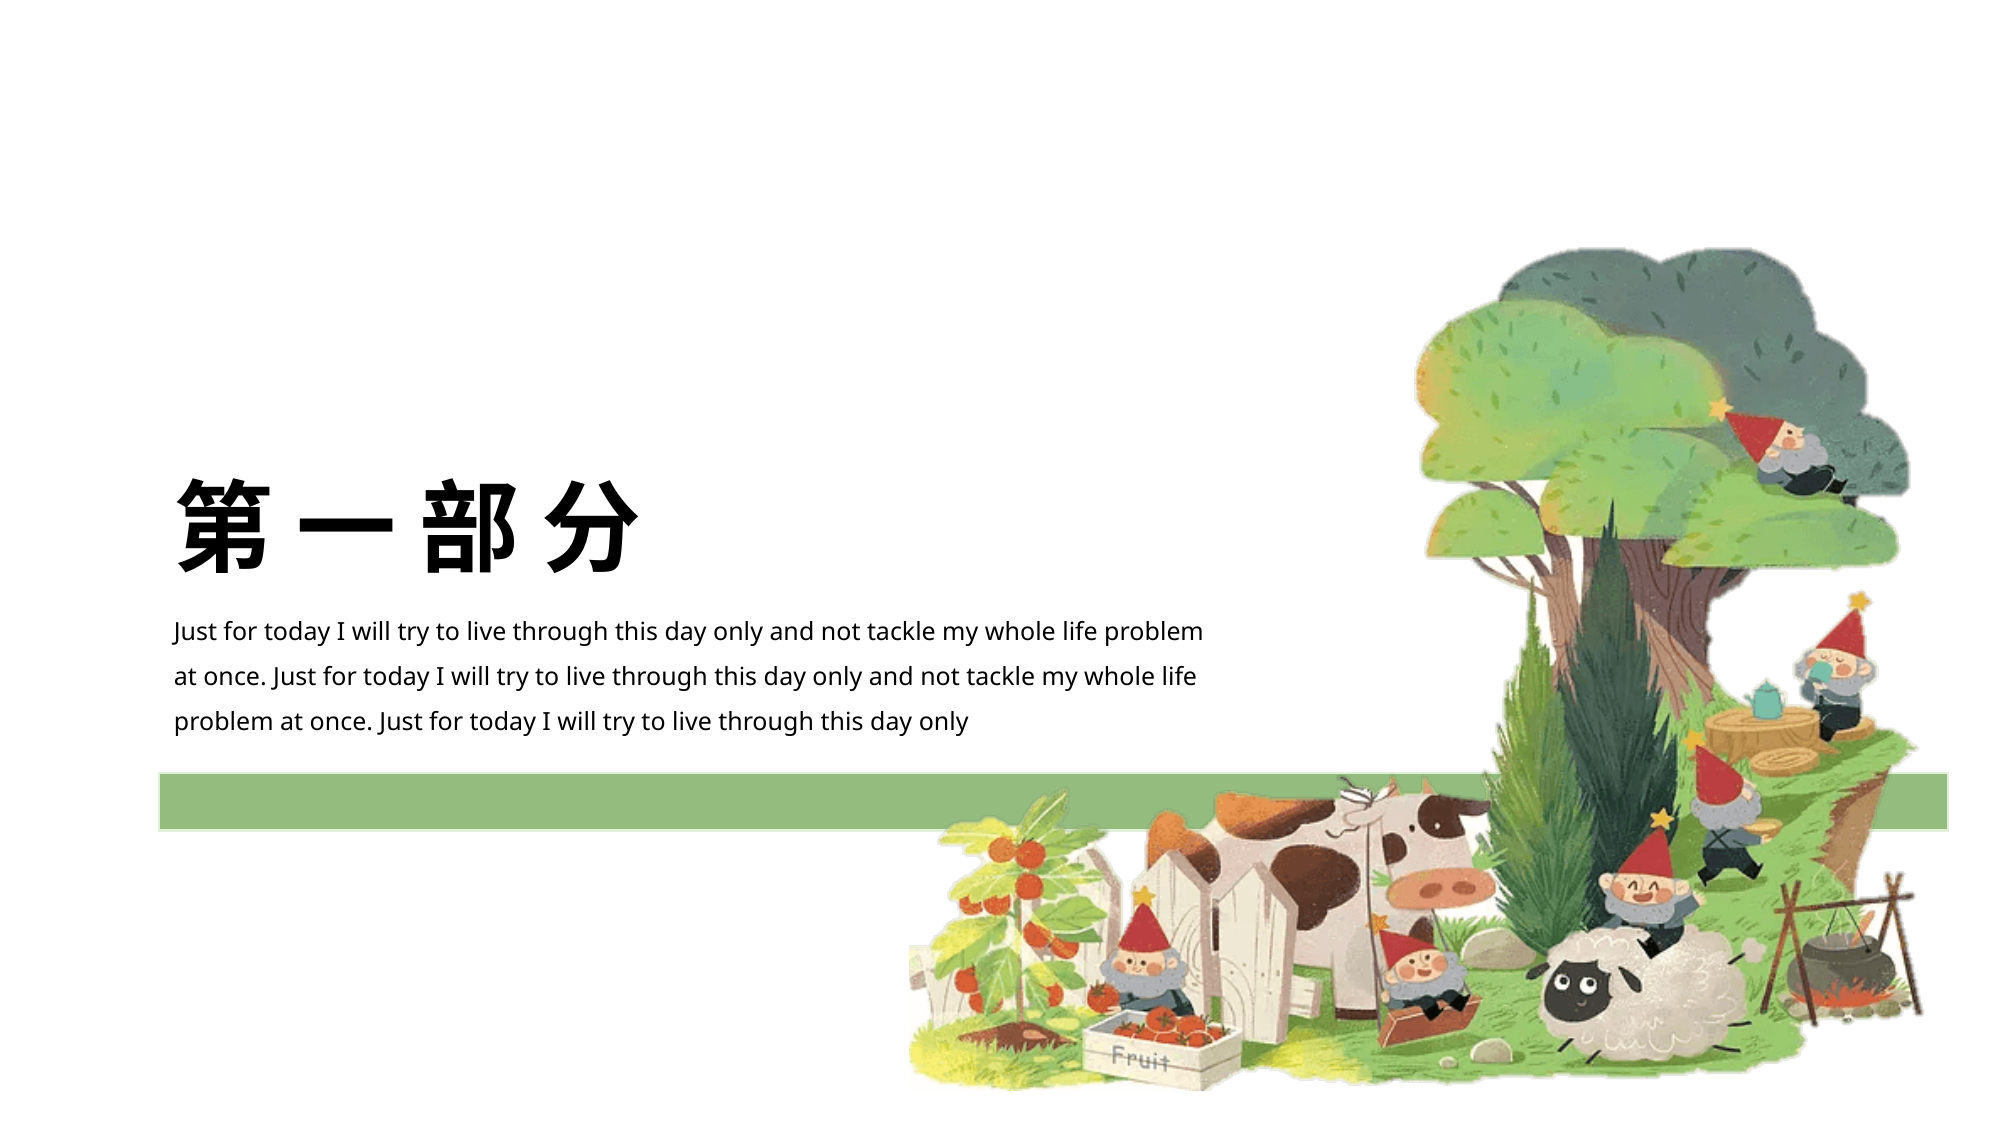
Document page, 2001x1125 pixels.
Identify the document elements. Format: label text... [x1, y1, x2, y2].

text_box 第 一 部 分 [159, 456, 909, 592]
text_box [158, 772, 909, 832]
picture [909, 106, 2000, 1091]
text_box Just for today I will try to live through this day only and not tackle my whole life problem at once. Just for today I will try to live through this day only and not tackle my whole life problem at once. Just for today I will try to live through this day only [159, 593, 909, 743]
